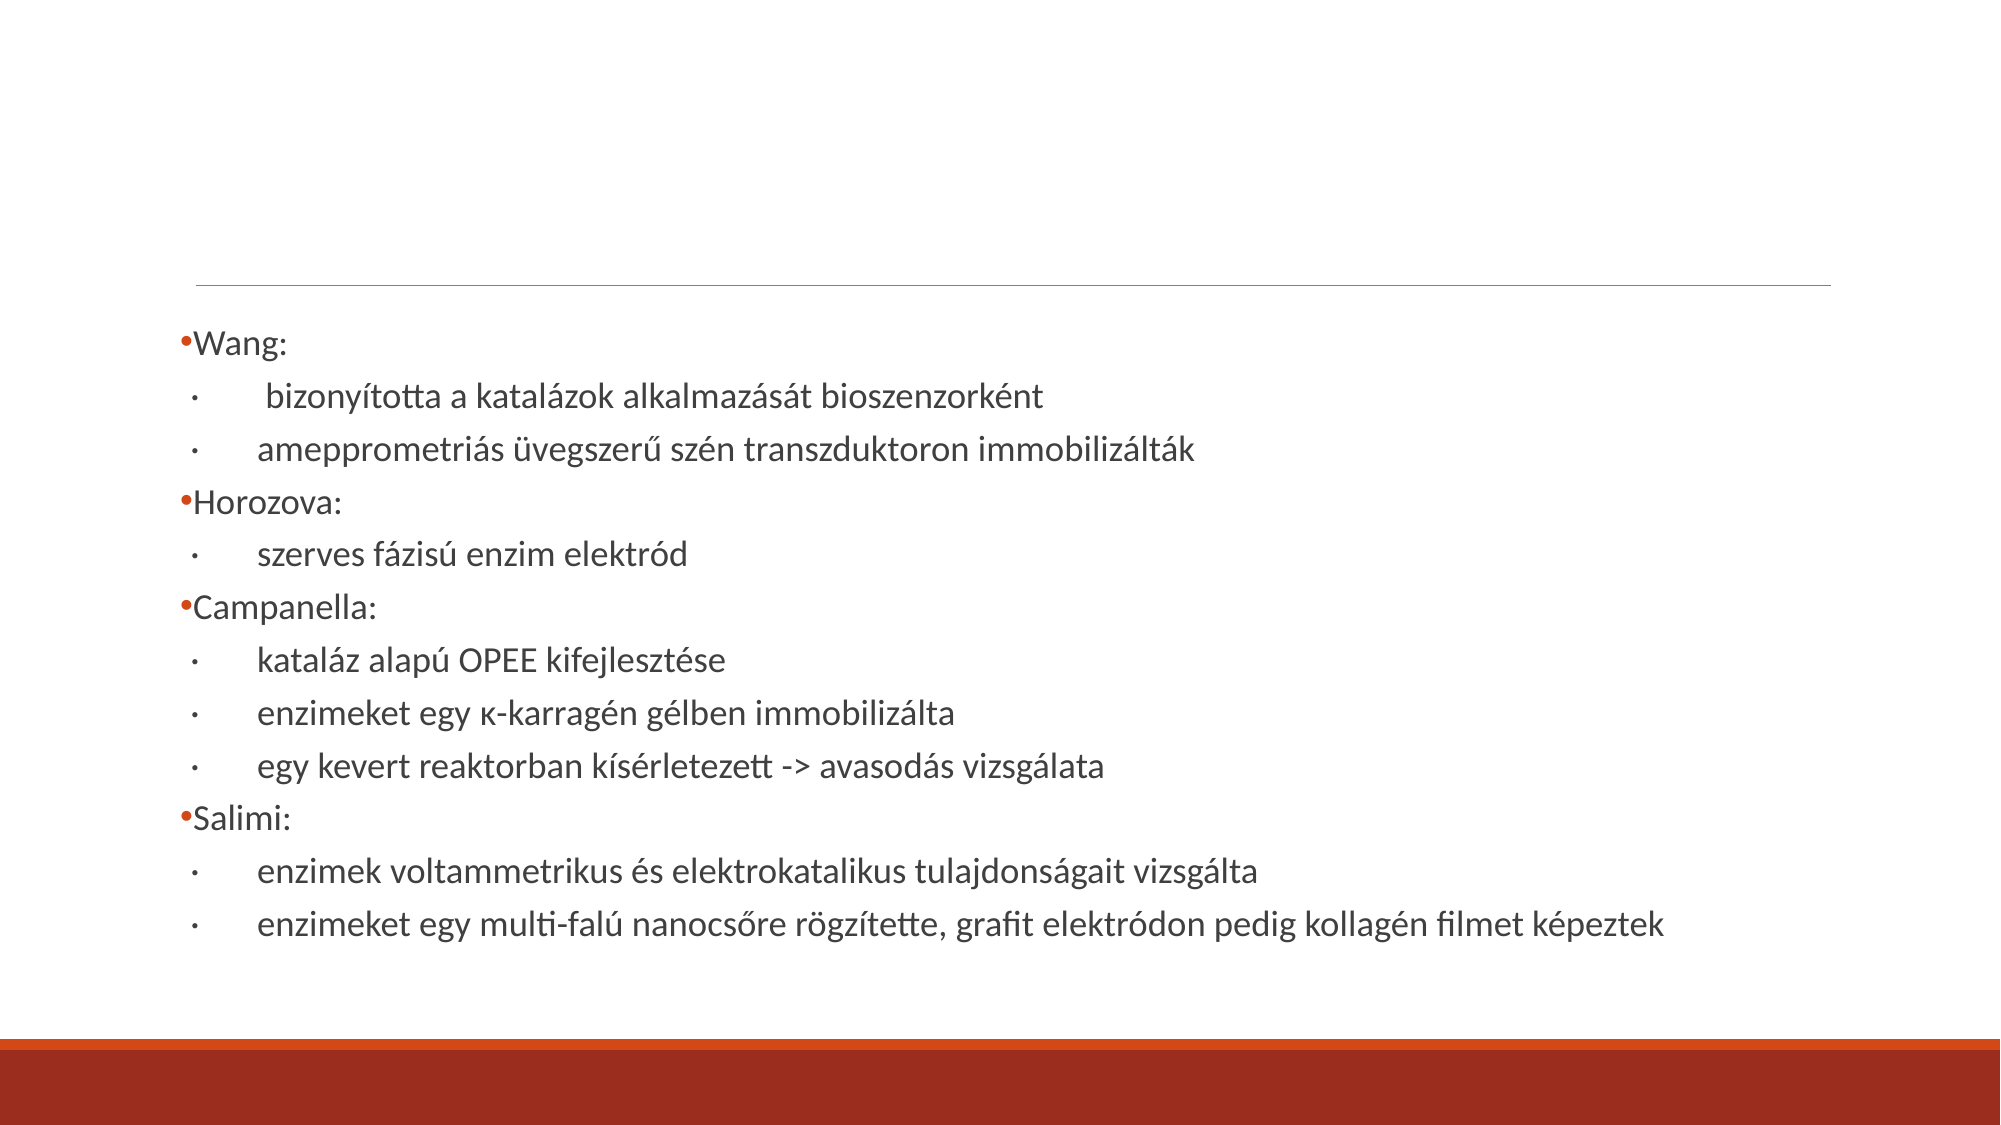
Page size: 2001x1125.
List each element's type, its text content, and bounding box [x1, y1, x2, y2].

list Wang: · bizonyította a katalázok alkalmazását bioszenzorként · amepprometriás üvegszerű szén transzduktoron immobilizálták Horozova: · szerves fázisú enzim elektród Campanella: · kataláz alapú OPEE kifejlesztése · enzimeket egy κ-karragén gélben immobilizálta · egy kevert reaktorban kísérletezett -> avasodás vizsgálata Salimi: · enzimek voltammetrikus és elektrokatalikus tulajdonságait vizsgálta · enzimeket egy multi-falú nanocsőre rögzítette, grafit elektródon pedig kollagén filmet képeztek [180, 302, 1830, 963]
